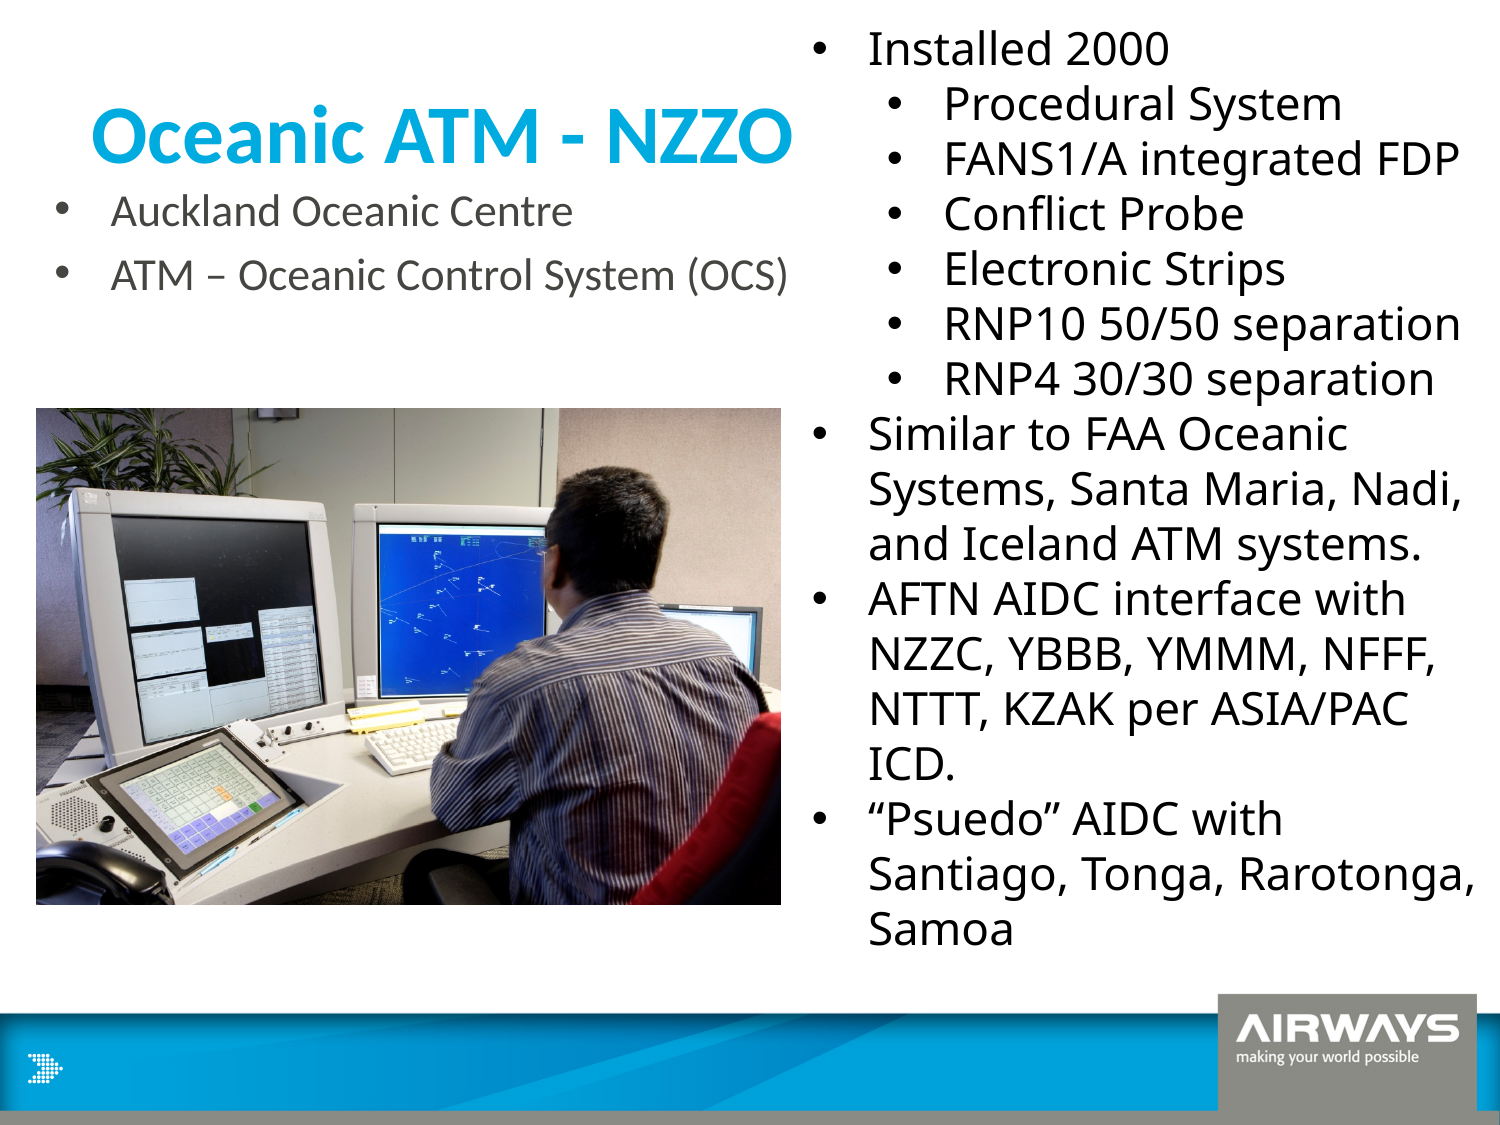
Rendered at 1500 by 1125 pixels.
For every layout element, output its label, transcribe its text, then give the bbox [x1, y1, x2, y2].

picture [47, 1068, 62, 1078]
text_box Installed 2000 Procedural System FANS1/A integrated FDP Conflict Probe Electronic Strips RNP10 50/50 separation RNP4 30/30 separation Similar to FAA Oceanic Systems, Santa Maria, Nadi, and Iceland ATM systems. AFTN AIDC interface with NZZC, YBBB, YMMM, NFFF, NTTT, KZAK per ASIA/PAC ICD. “Psuedo” AIDC with Santiago, Tonga, Rarotonga, Samoa [797, 12, 1500, 962]
list Auckland Oceanic Centre ATM – Oceanic Control System (OCS) [39, 172, 797, 386]
picture [0, 0, 1500, 1125]
title Oceanic ATM - NZZO [76, 66, 797, 172]
picture [38, 1068, 44, 1078]
picture [38, 1055, 44, 1065]
picture [47, 1055, 53, 1065]
